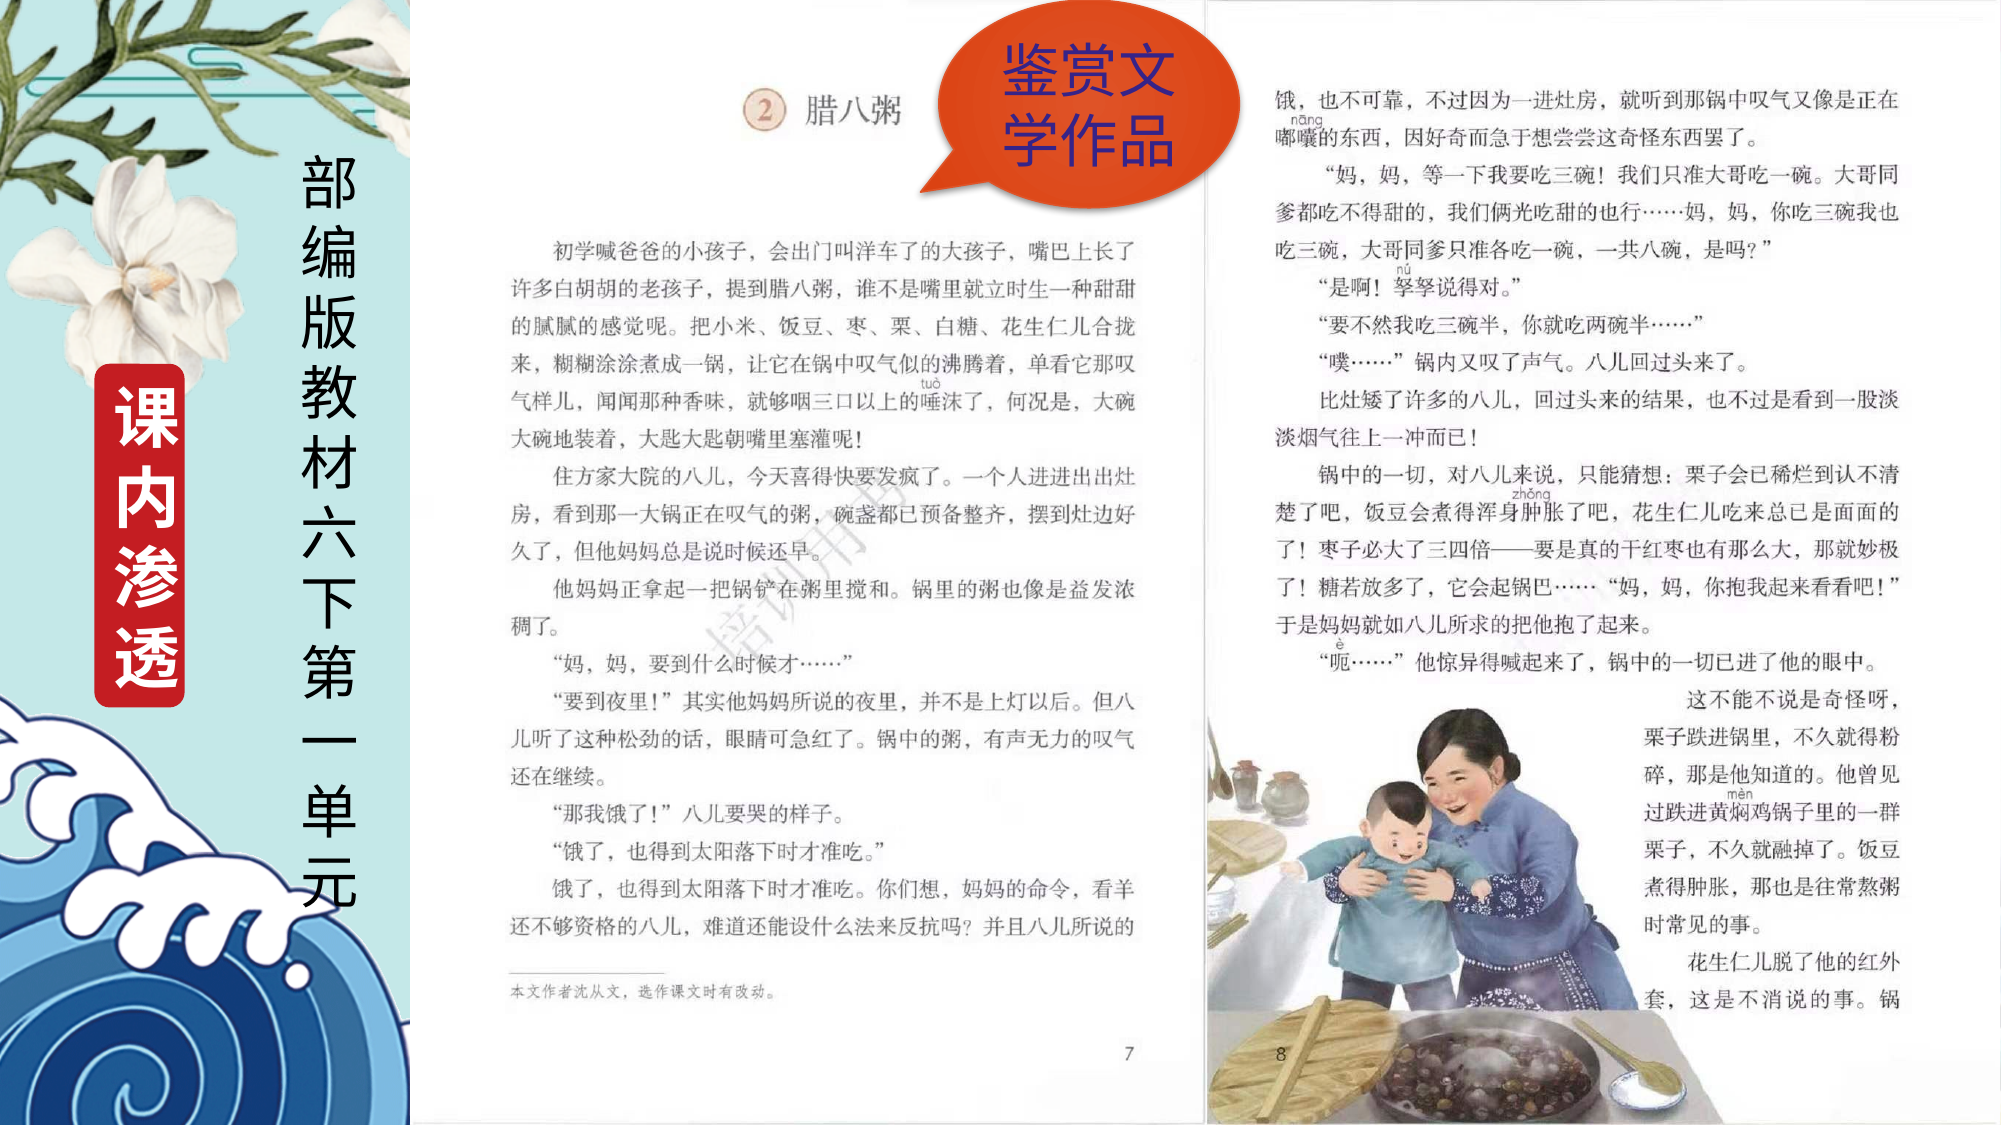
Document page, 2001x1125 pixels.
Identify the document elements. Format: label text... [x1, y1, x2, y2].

text_box 部编版教材 六下第一单元 [286, 508, 351, 663]
picture [0, 0, 2001, 1125]
text_box 课 内 渗 透 [94, 508, 185, 663]
